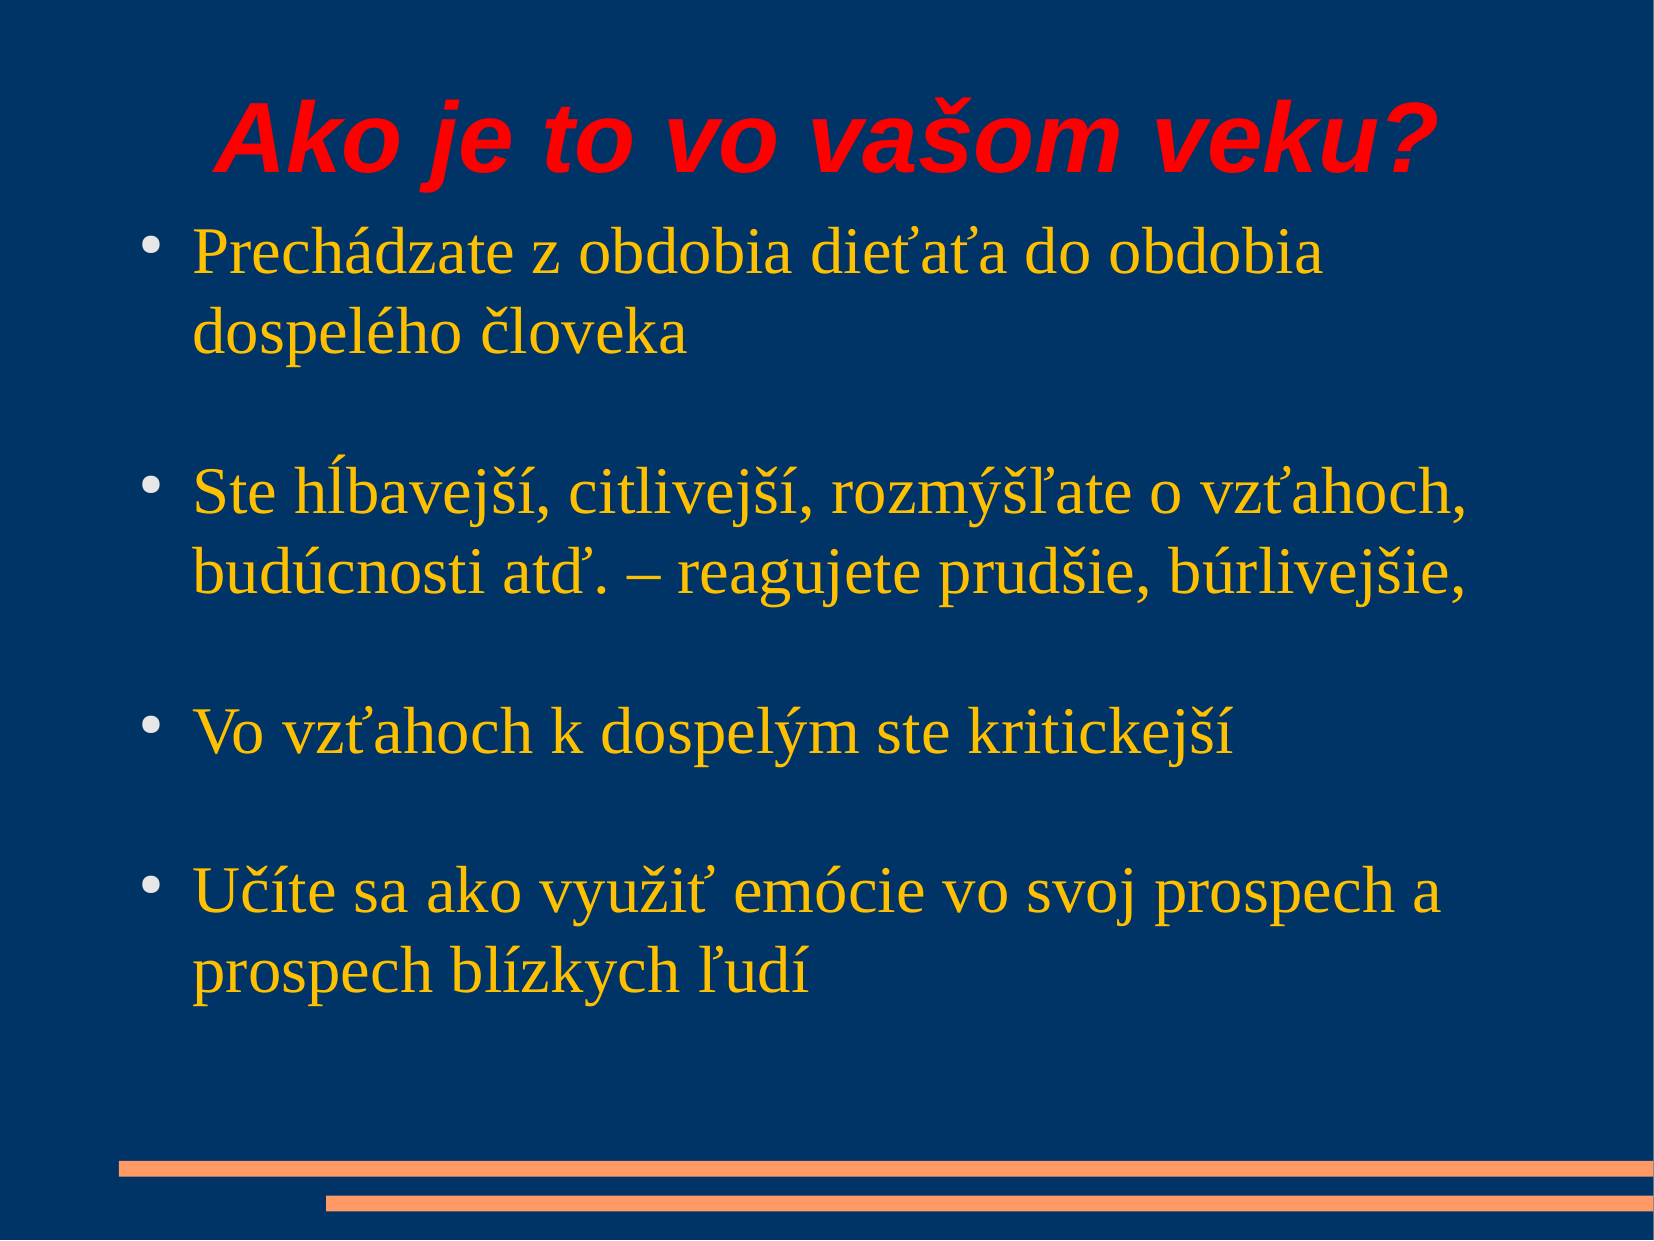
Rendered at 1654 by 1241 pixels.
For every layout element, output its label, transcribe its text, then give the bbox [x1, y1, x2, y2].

title Ako je to vo vašom veku? [121, 46, 1534, 206]
list Prechádzate z obdobia dieťaťa do obdobia dospelého človeka Ste hĺbavejší, citlivejší, rozmýšľate o vzťahoch, budúcnosti atď. – reagujete prudšie, búrlivejšie, Vo vzťahoch k dospelým ste kritickejší Učíte sa ako využiť emócie vo svoj prospech a prospech blízkych ľudí [121, 206, 1561, 1132]
